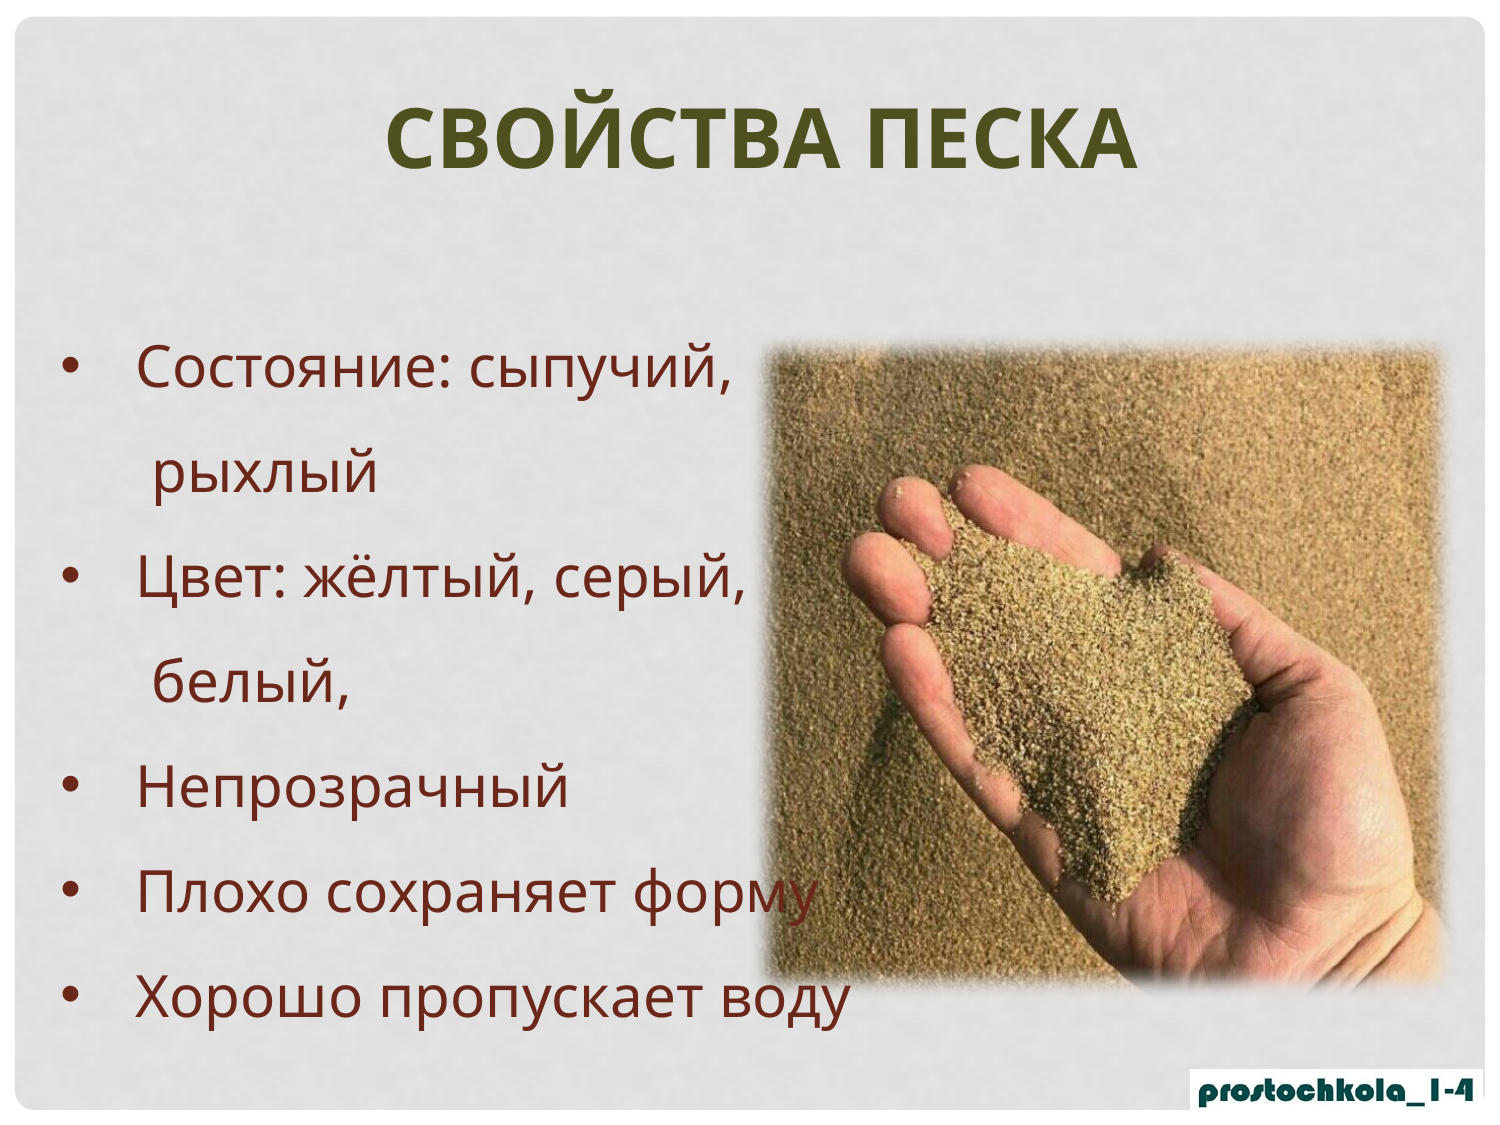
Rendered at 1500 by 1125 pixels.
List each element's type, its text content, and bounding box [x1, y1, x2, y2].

text_box СВОЙСТВА ПЕСКА [159, 78, 1341, 193]
picture [750, 332, 1457, 999]
text_box Состояние: сыпучий, рыхлый Цвет: жёлтый, серый, белый, Непрозрачный Плохо сохраняет форму Хорошо пропускает воду [45, 286, 873, 1037]
picture [1190, 1069, 1483, 1110]
